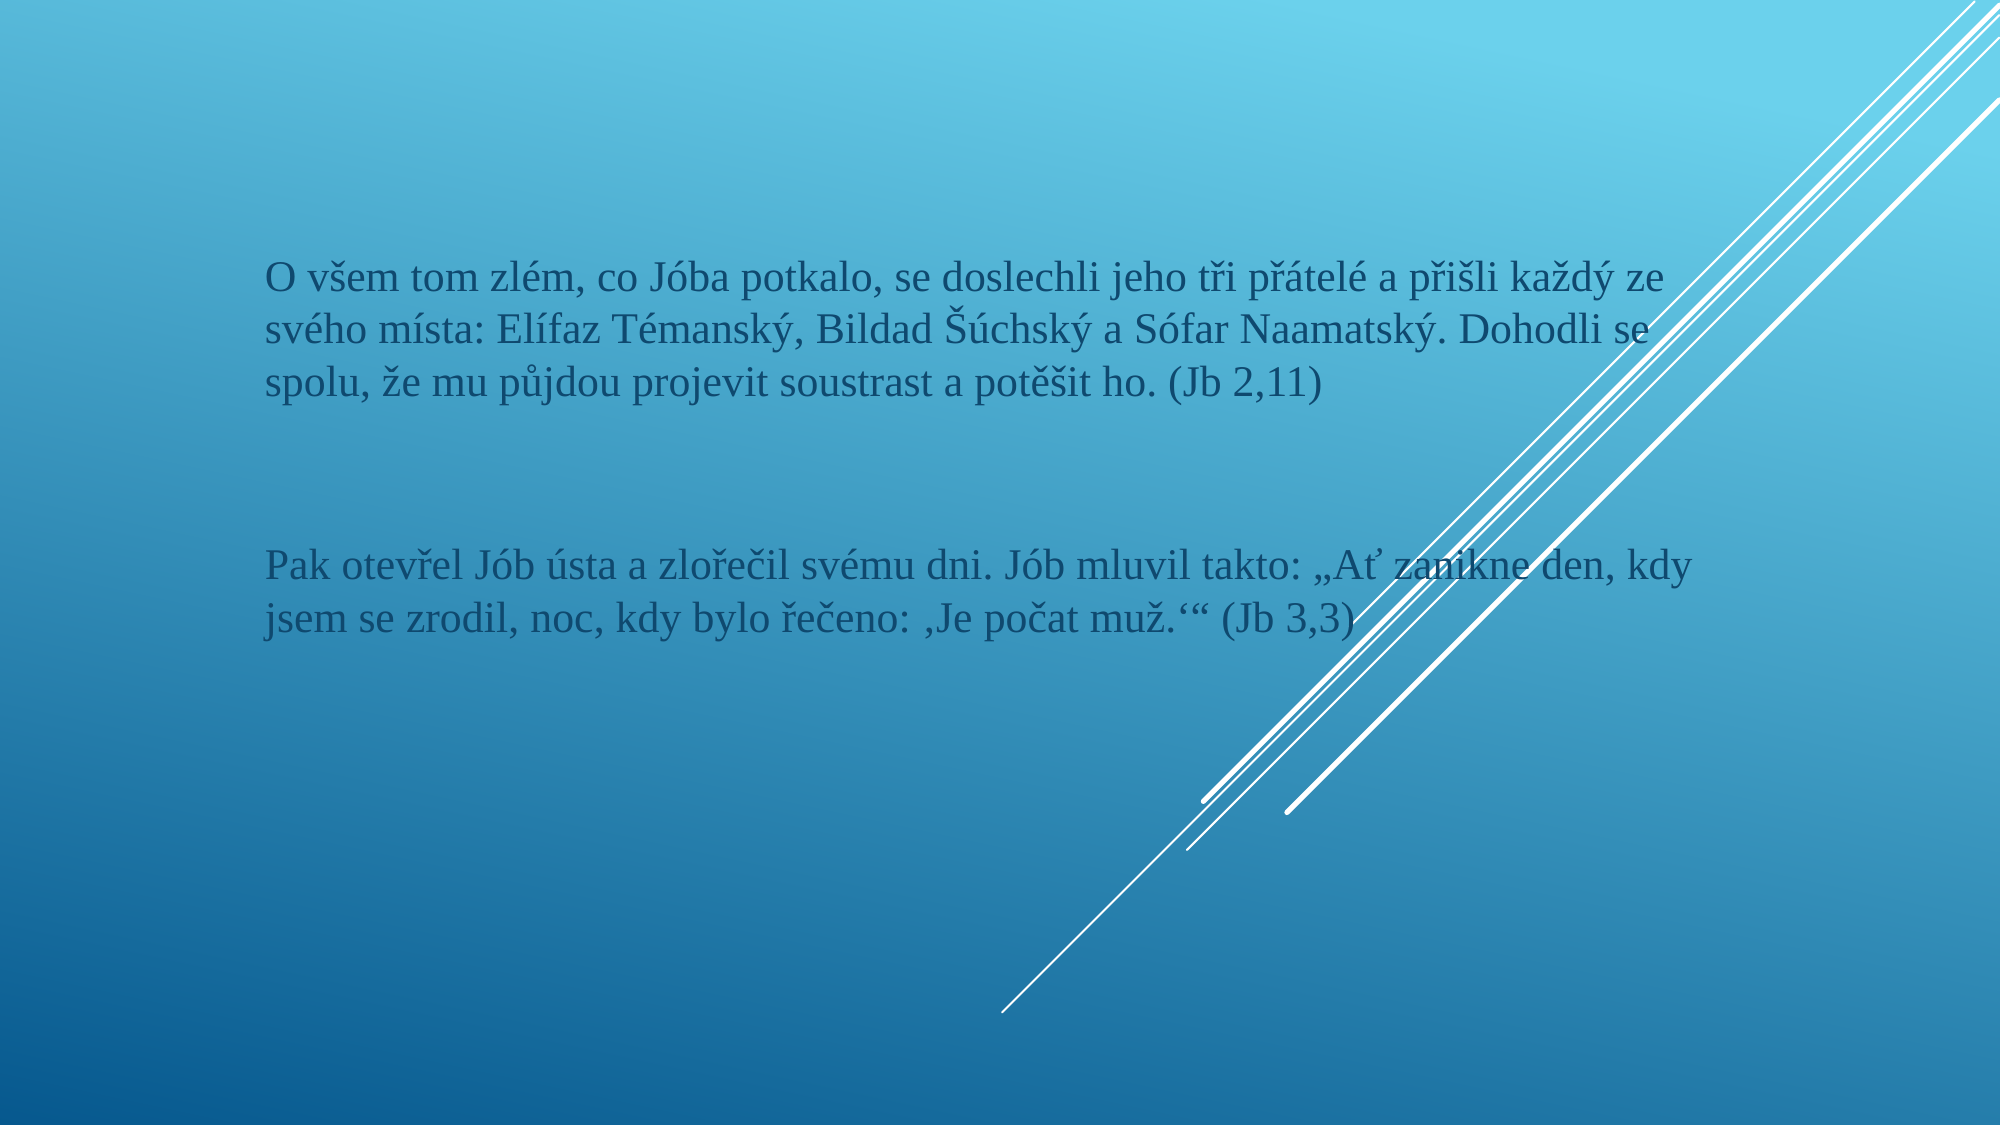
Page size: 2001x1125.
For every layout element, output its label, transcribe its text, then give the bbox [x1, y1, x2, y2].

subtitle O všem tom zlém, co Jóba potkalo, se doslechli jeho tři přátelé a přišli každý ze svého místa: Elífaz Témanský, Bildad Šúchský a Sófar Naamatský. Dohodli se spolu, že mu půjdou projevit soustrast a potěšit ho. (Jb 2,11) Pak otevřel Jób ústa a zlořečil svému dni. Jób mluvil takto: „Ať zanikne den, kdy jsem se zrodil, noc, kdy bylo řečeno: ‚Je počat muž.‘“ (Jb 3,3) [249, 239, 1750, 971]
